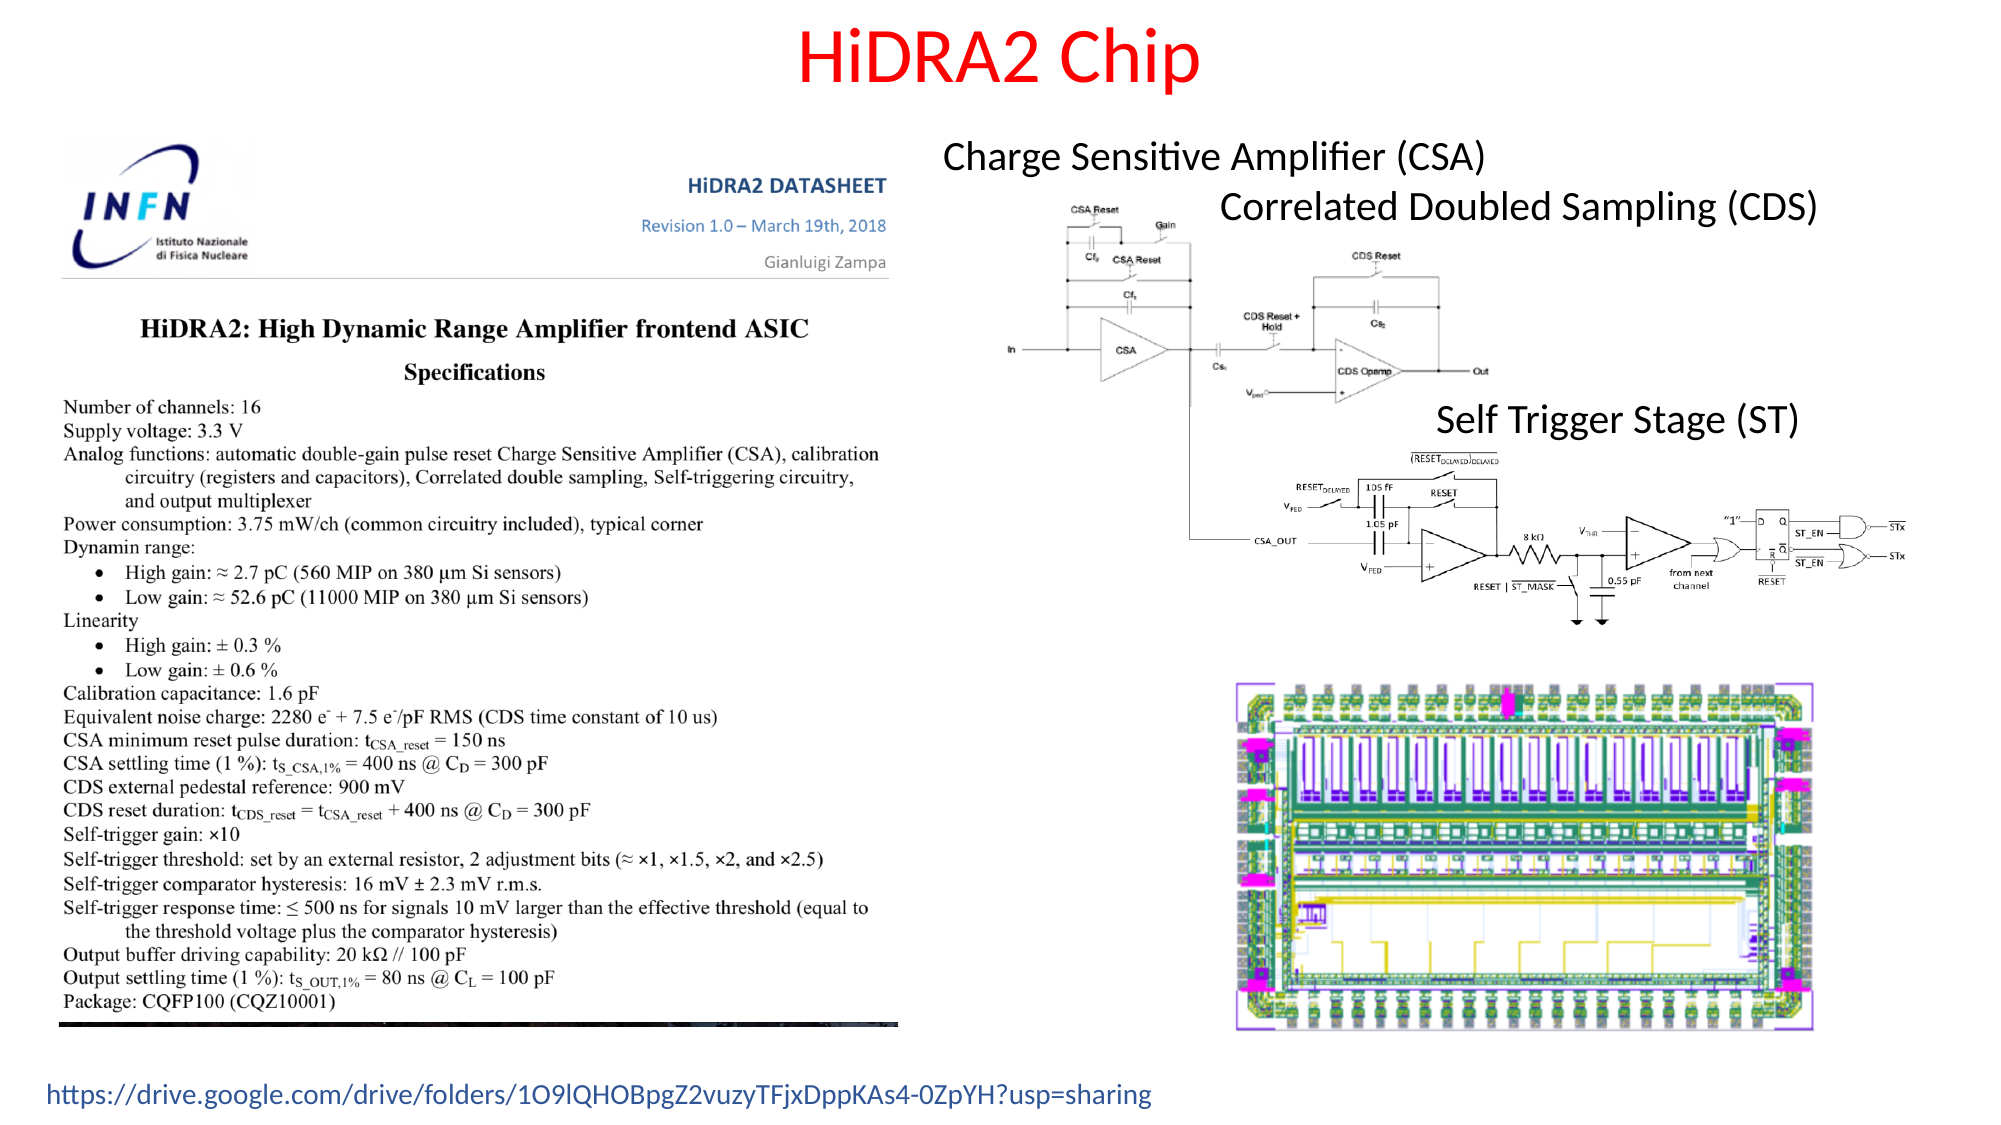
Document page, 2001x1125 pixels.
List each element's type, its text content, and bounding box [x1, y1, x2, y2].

picture [1215, 445, 1912, 1125]
text_box Self Trigger Stage (ST) [1421, 384, 1816, 445]
text_box https://drive.google.com/drive/folders/1O9lQHOBpgZ2vuzyTFjxDppKAs4-0ZpYH?usp=sharing [31, 1068, 1323, 1118]
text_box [1124, 413, 1316, 475]
text_box Charge Sensitive Amplifier (CSA) Correlated Doubled Sampling (CDS) [605, 121, 1835, 237]
title HiDRA2 Chip [572, 6, 1428, 107]
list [58, 135, 899, 1027]
picture [997, 200, 1498, 407]
